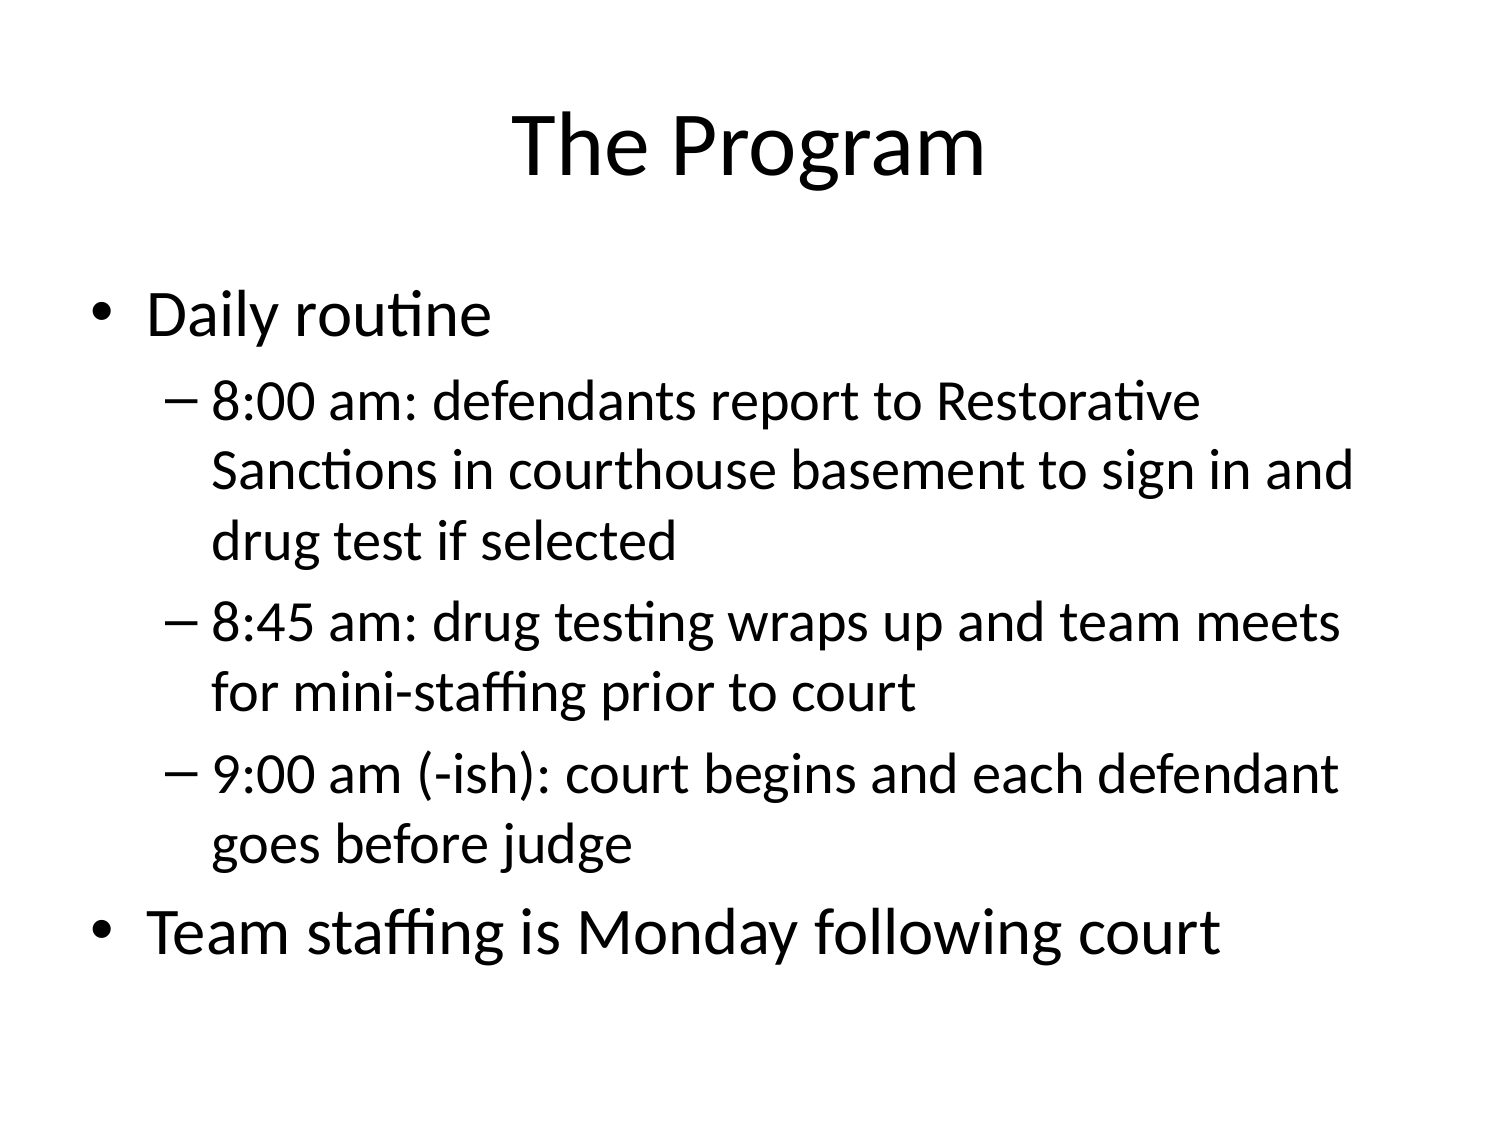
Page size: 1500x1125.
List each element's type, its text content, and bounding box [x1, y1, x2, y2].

list Daily routine 8:00 am: defendants report to Restorative Sanctions in courthouse basement to sign in and drug test if selected 8:45 am: drug testing wraps up and team meets for mini-staffing prior to court 9:00 am (-ish): court begins and each defendant goes before judge Team staffing is Monday following court [75, 262, 1425, 1005]
title The Program [75, 45, 1425, 233]
